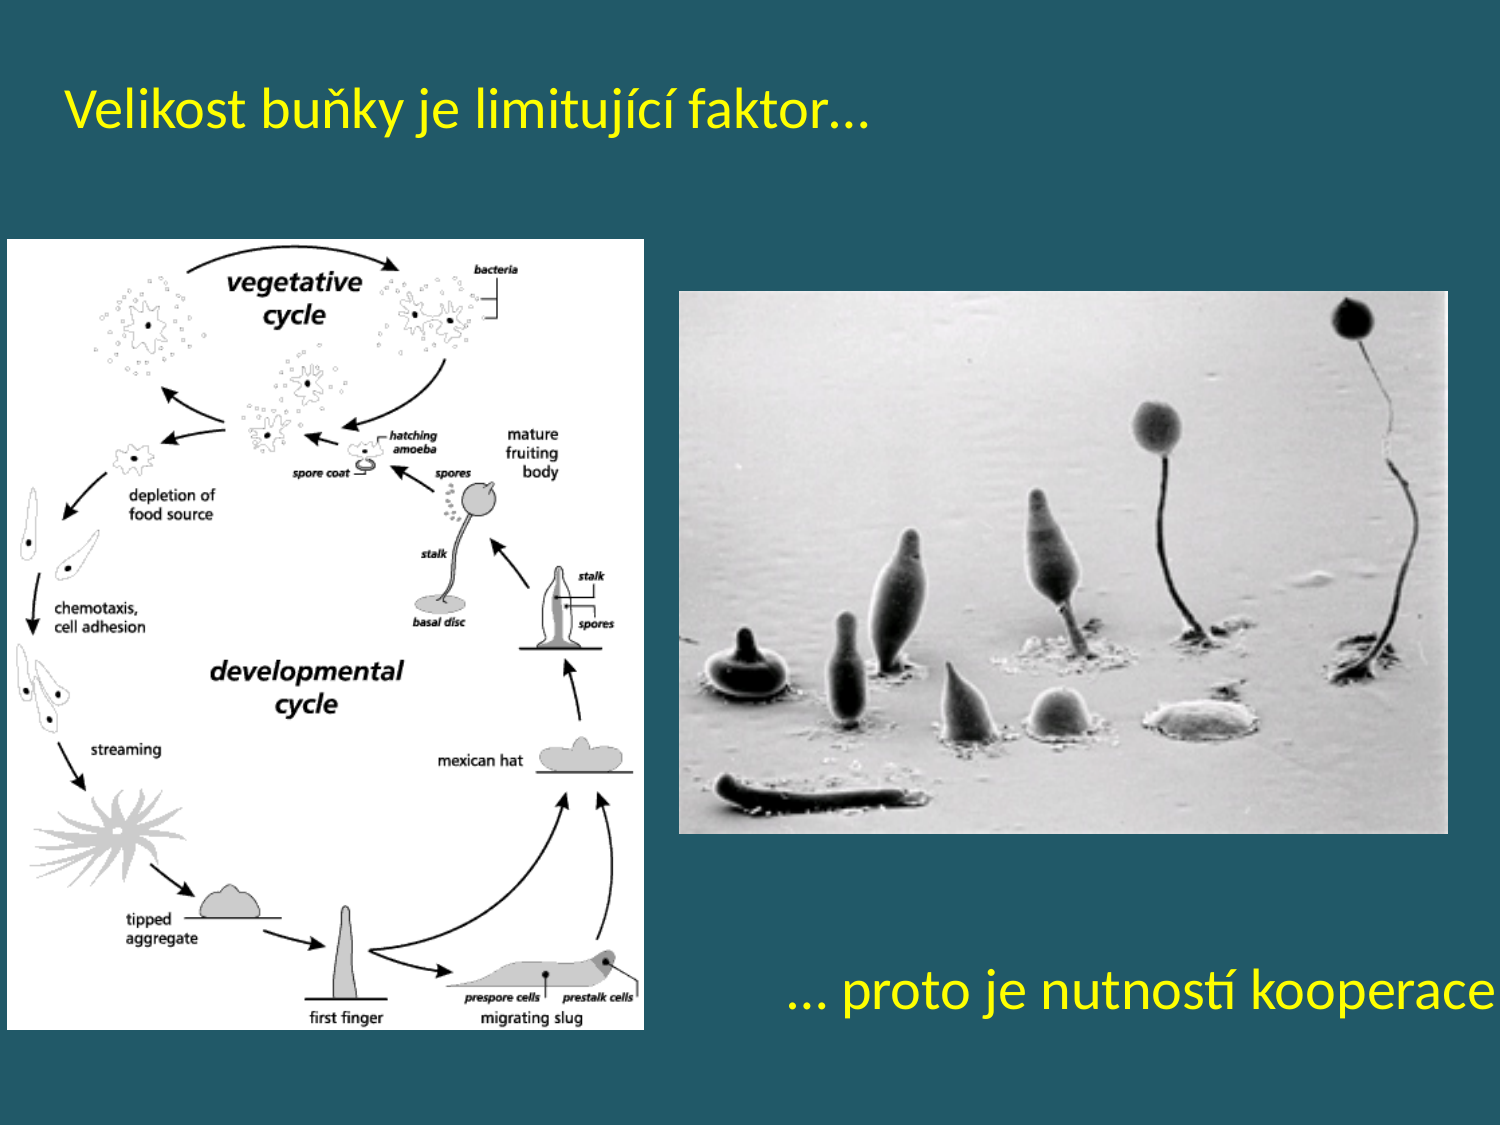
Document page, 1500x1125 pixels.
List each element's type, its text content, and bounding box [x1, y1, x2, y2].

picture [7, 239, 644, 1030]
picture [678, 290, 1448, 834]
text_box Velikost buňky je limitující faktor… [49, 63, 886, 148]
text_box … proto je nutností kooperace [772, 943, 1500, 1029]
